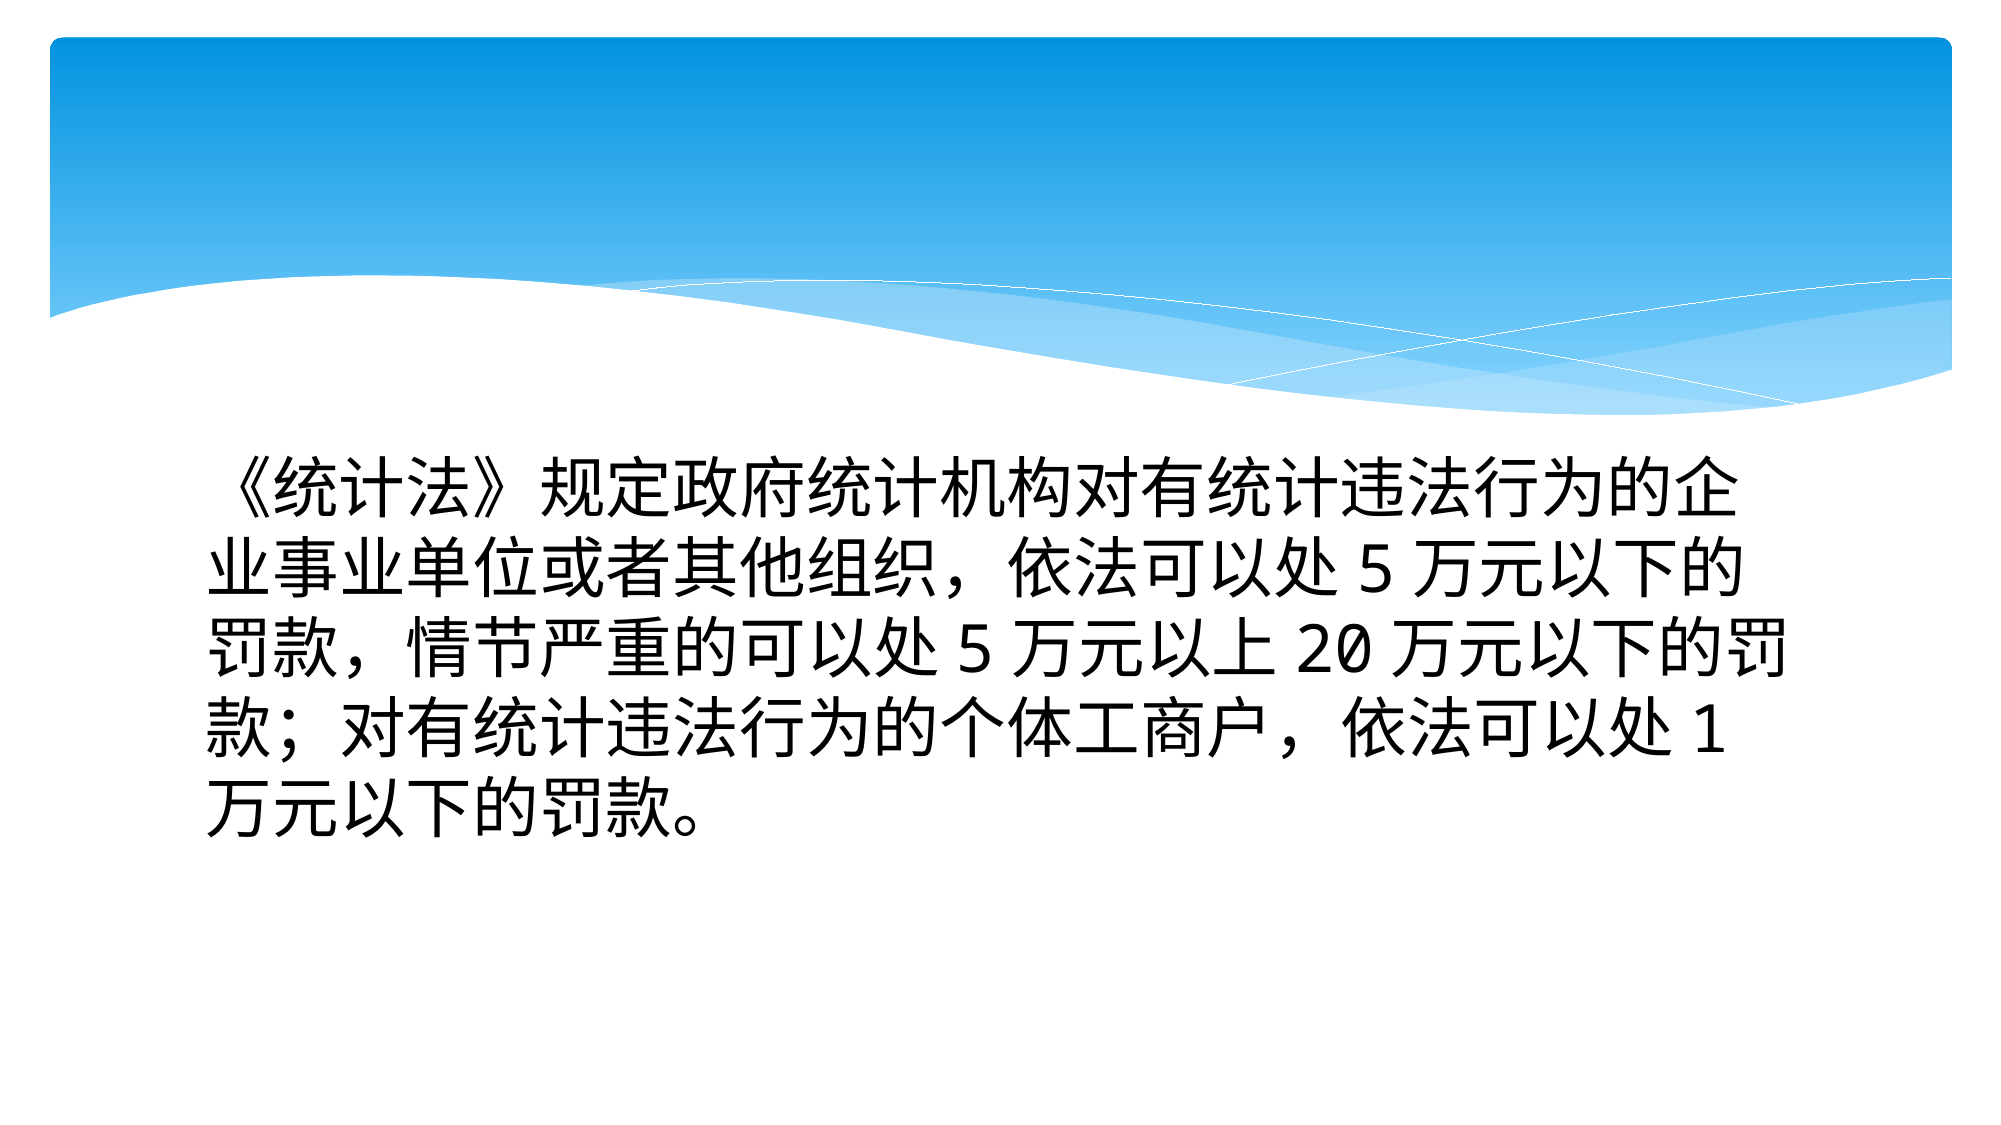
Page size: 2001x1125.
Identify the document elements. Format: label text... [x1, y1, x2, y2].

list 《统计法》规定政府统计机构对有统计违法行为的企业事业单位或者其他组织，依法可以处5万元以下的罚款，情节严重的可以处5万元以上20万元以下的罚款；对有统计违法行为的个体工商户，依法可以处1万元以下的罚款。 [190, 438, 1812, 1006]
